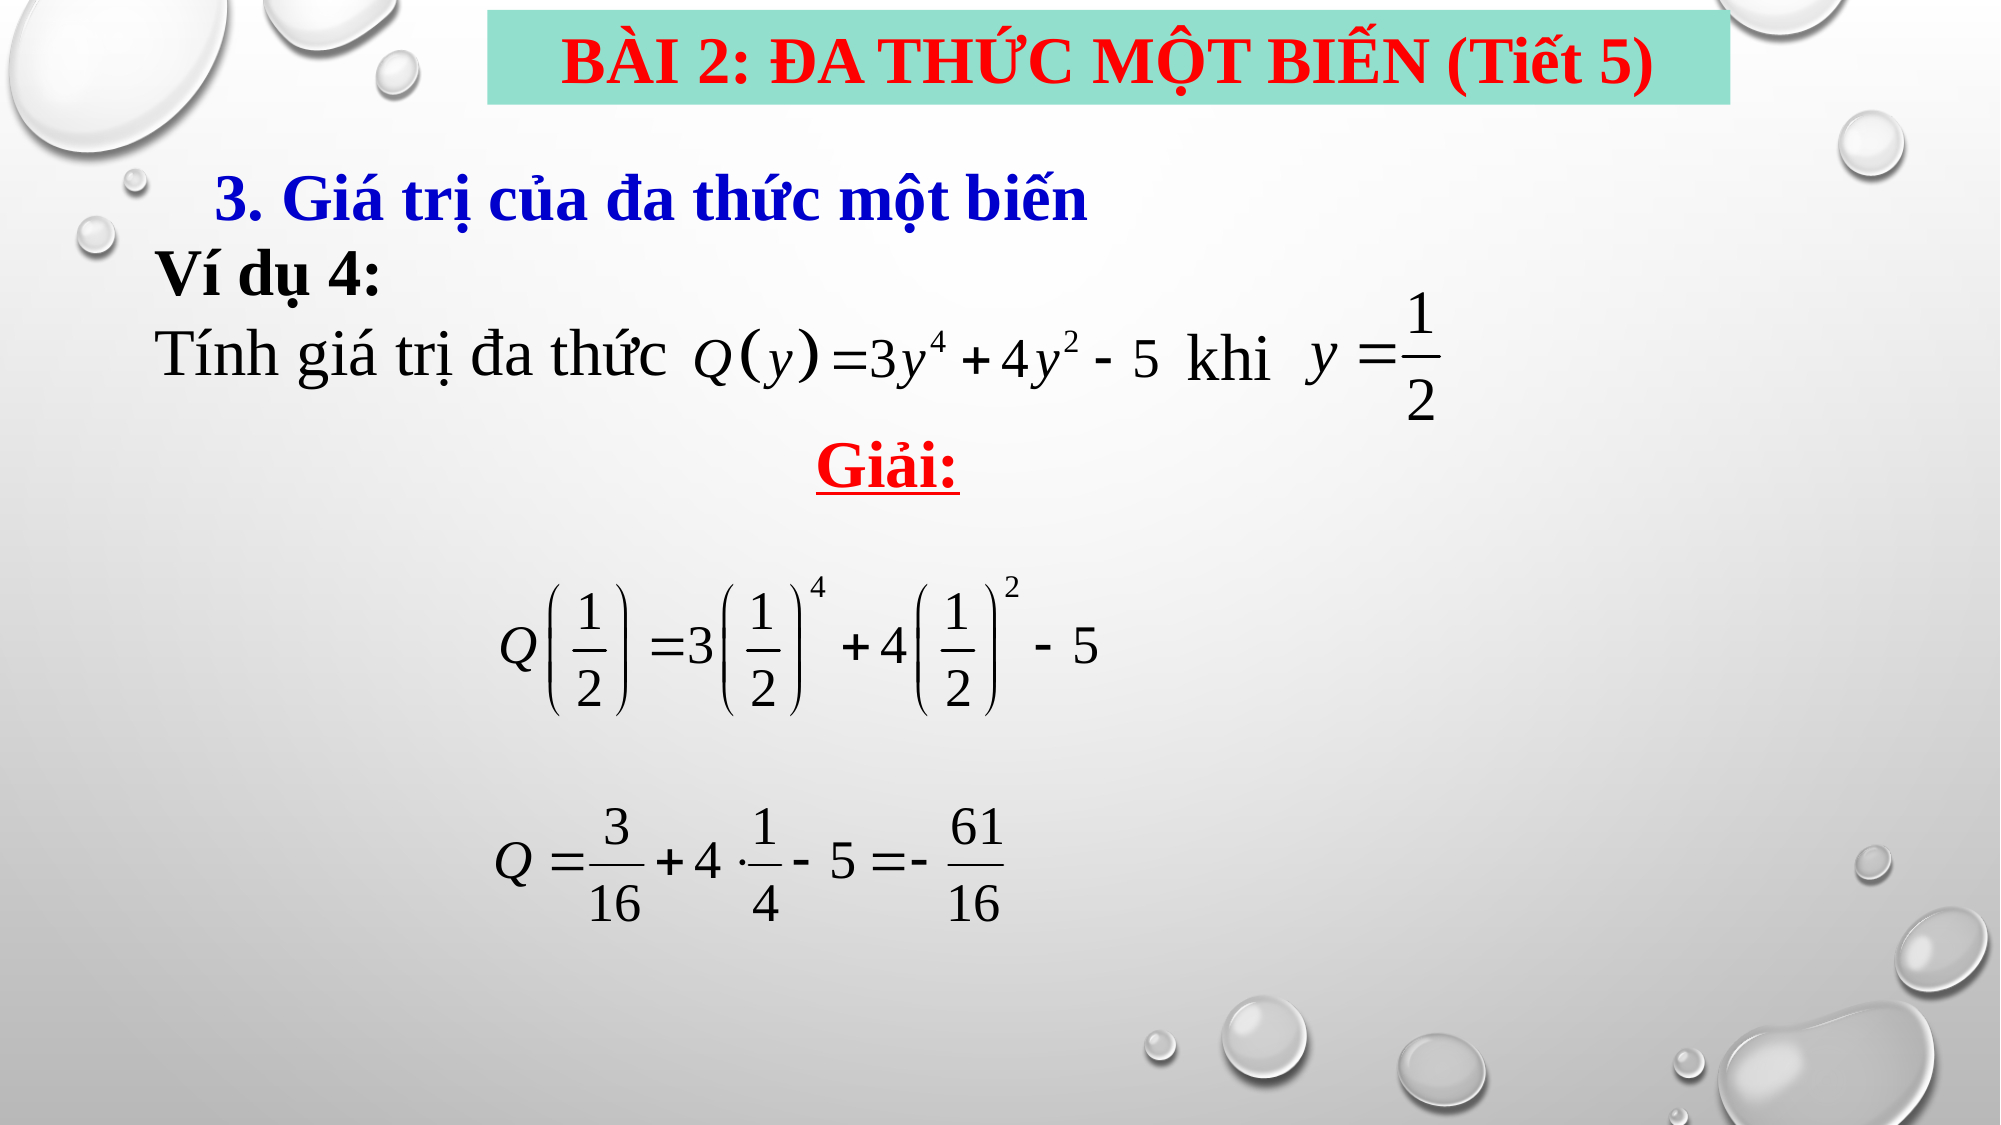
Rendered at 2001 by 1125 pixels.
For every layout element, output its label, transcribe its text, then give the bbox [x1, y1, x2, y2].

picture [0, 0, 2000, 1125]
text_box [1295, 274, 1455, 435]
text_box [487, 792, 1014, 934]
text_box Giải: [800, 420, 976, 509]
text_box 3. Giá trị của đa thức một biến [199, 146, 1105, 242]
text_box BÀI 2: ĐA THỨC MỘT BIẾN (Tiết 5) [487, 9, 1731, 105]
text_box khi [1172, 306, 1289, 402]
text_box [491, 559, 1109, 728]
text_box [685, 316, 1168, 411]
text_box Ví dụ 4: Tính giá trị đa thức [139, 221, 702, 397]
